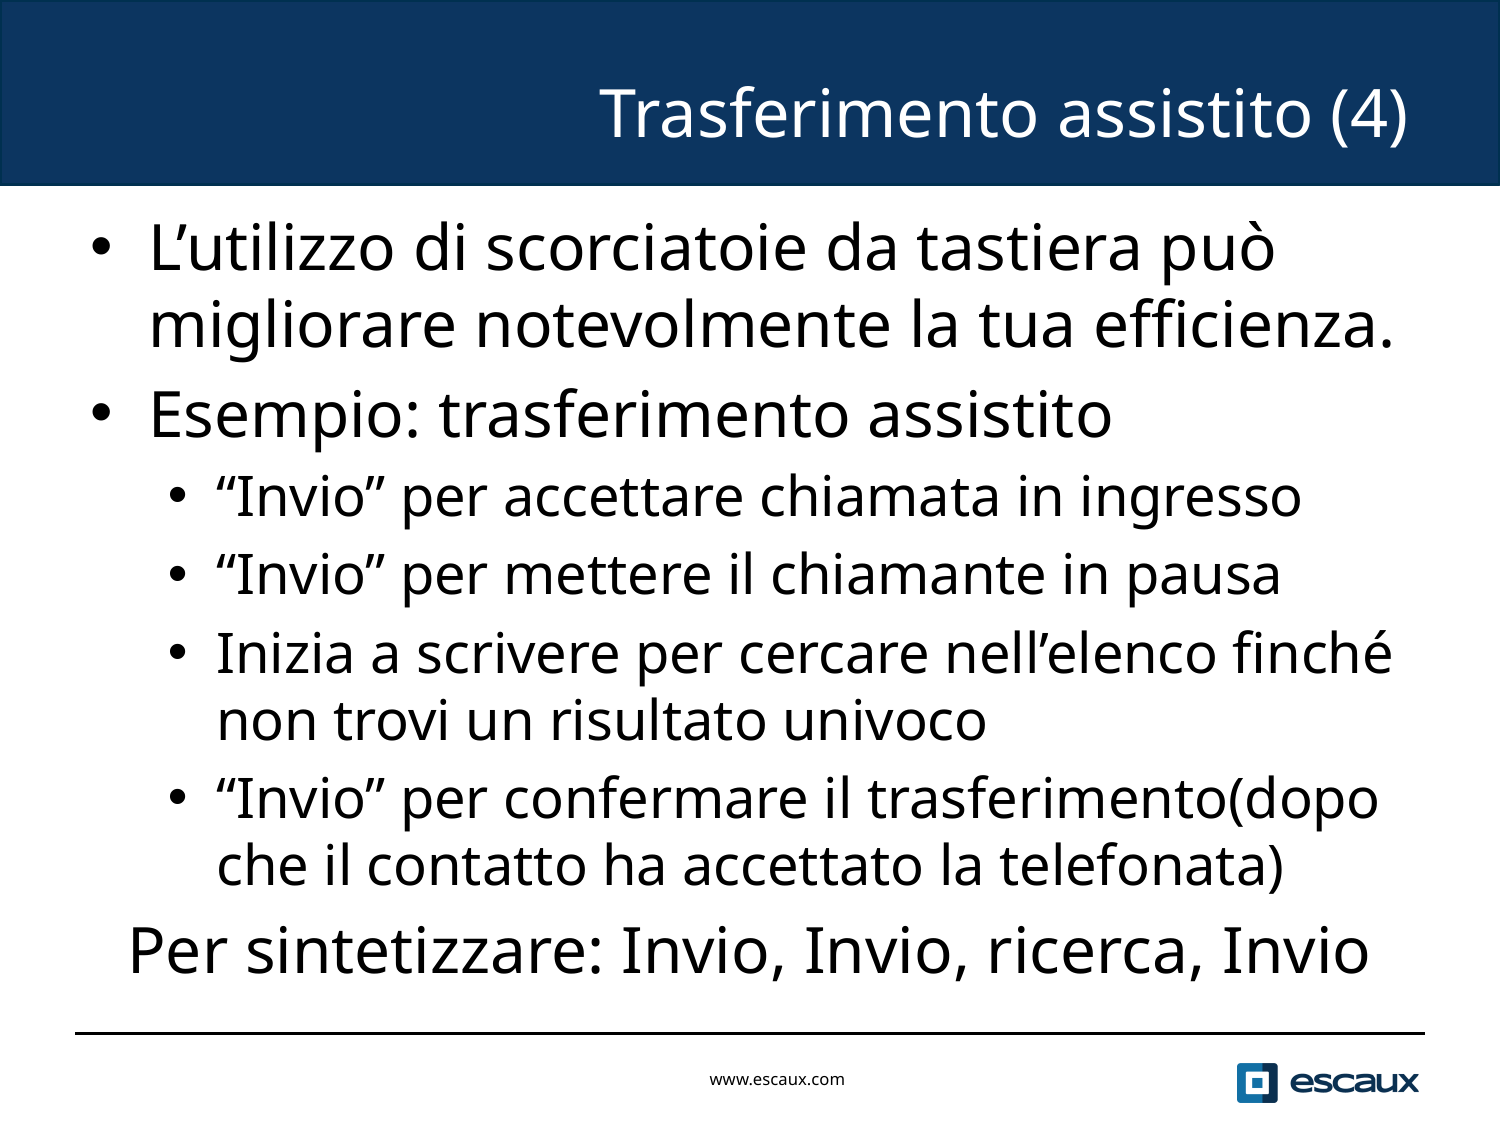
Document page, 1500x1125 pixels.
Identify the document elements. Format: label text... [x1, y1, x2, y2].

title Trasferimento assistito (4) [457, 45, 1425, 176]
picture [1237, 1063, 1419, 1103]
list L’utilizzo di scorciatoie da tastiera può migliorare notevolmente la tua efficienza. Esempio: trasferimento assistito “Invio” per accettare chiamata in ingresso “Invio” per mettere il chiamante in pausa Inizia a scrivere per cercare nell’elenco finché non trovi un risultato univoco “Invio” per confermare il trasferimento(dopo che il contatto ha accettato la telefonata) Per sintetizzare: Invio, Invio, ricerca, Invio [75, 199, 1425, 1020]
